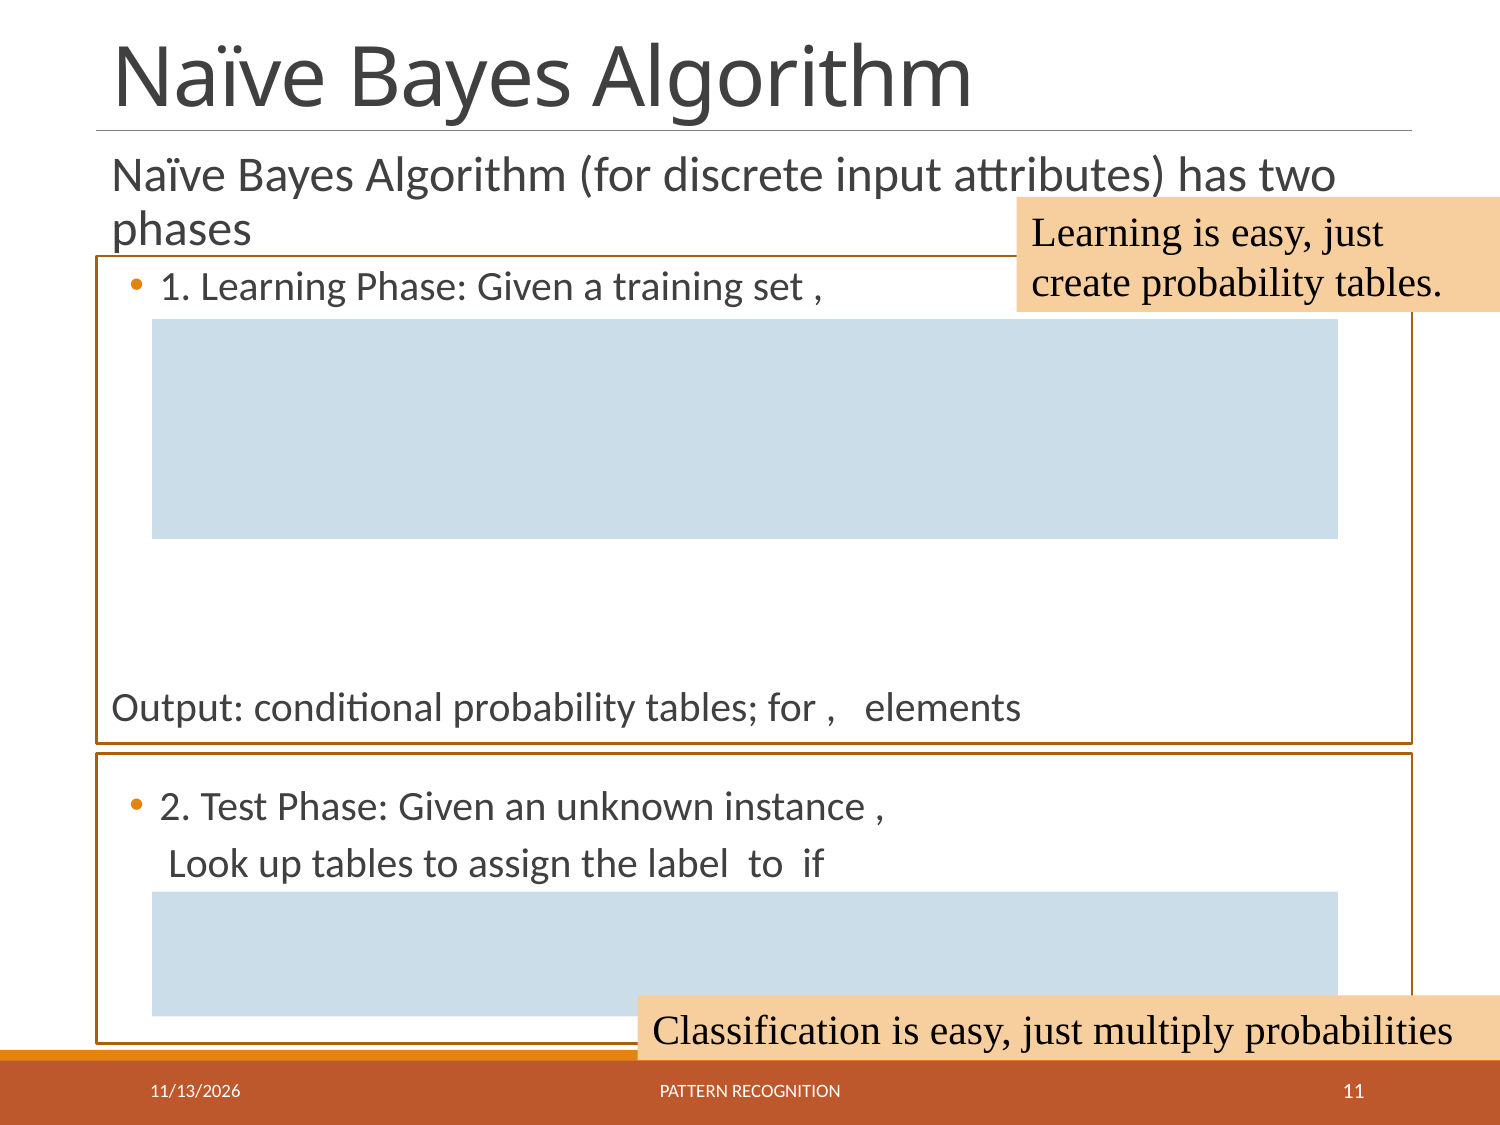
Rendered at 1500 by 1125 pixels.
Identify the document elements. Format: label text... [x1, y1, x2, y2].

text_box [95, 752, 1413, 1045]
title Naïve Bayes Algorithm [96, 19, 1413, 131]
slide_number 11 [1218, 1061, 1380, 1120]
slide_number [135, 1059, 440, 1120]
text_box [95, 255, 1413, 745]
text_box Learning is easy, just create probability tables. [1016, 197, 1500, 312]
text_box Classification is easy, just multiply probabilities [637, 995, 1500, 1061]
footer Pattern recognition [453, 1059, 1047, 1120]
